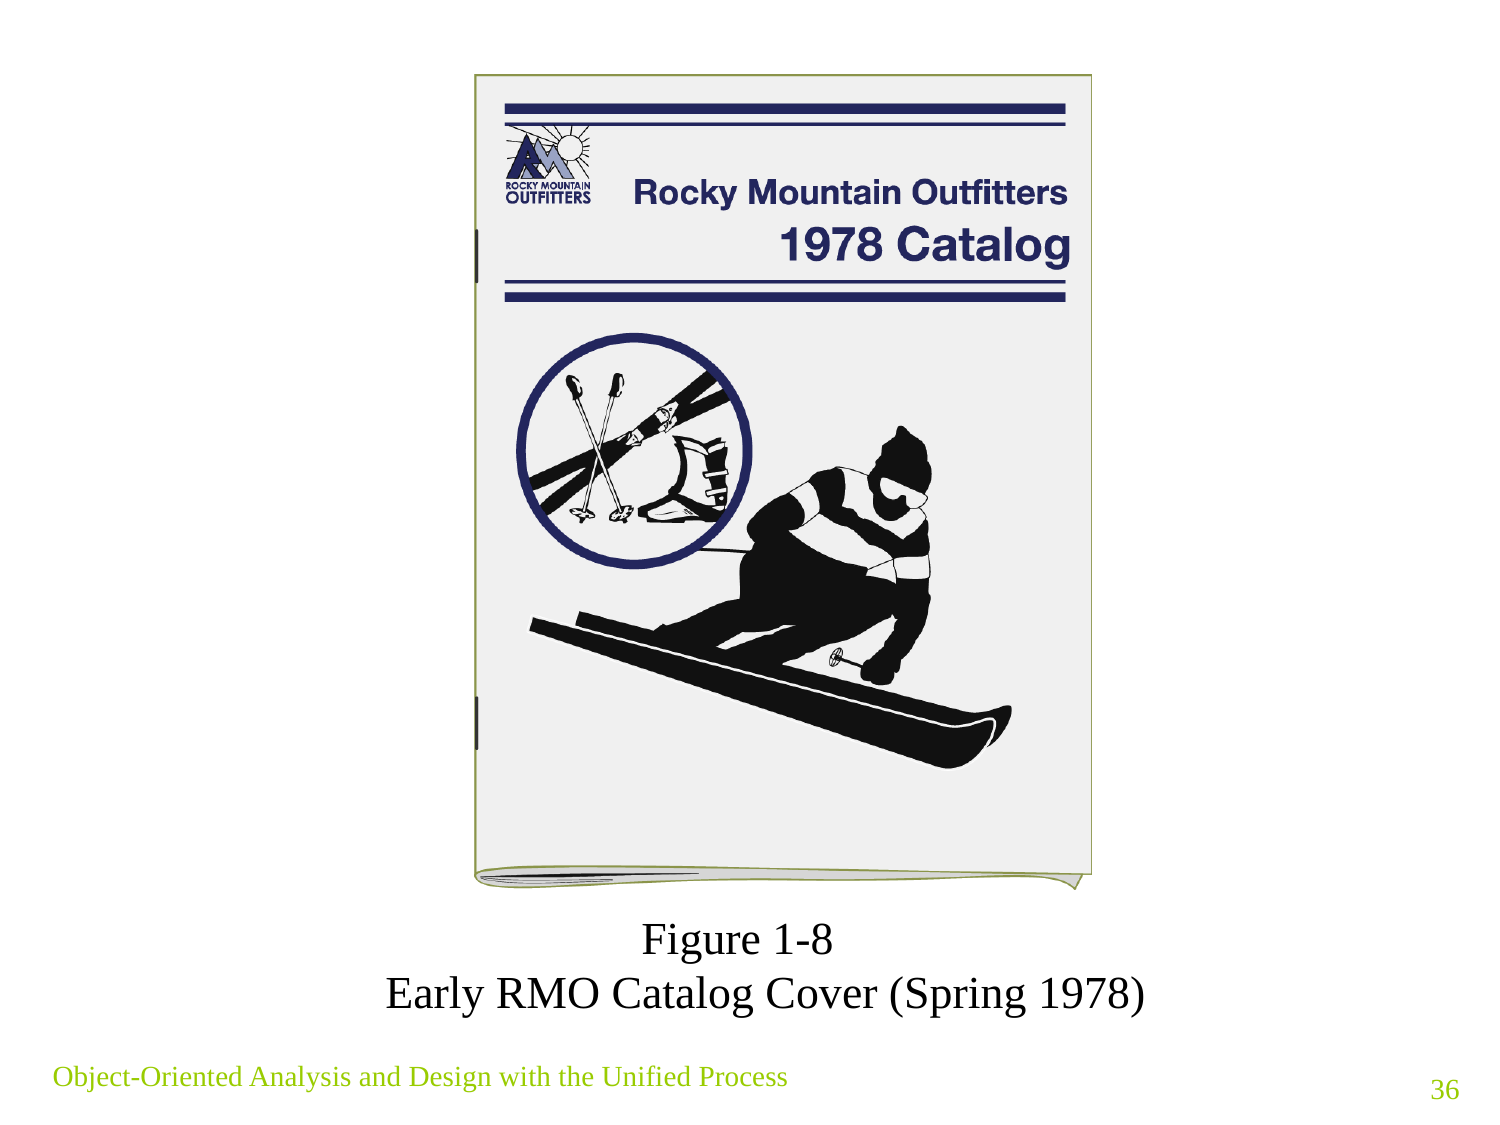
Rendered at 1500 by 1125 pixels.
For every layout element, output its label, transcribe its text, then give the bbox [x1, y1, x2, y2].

slide_number 36 [1049, 1062, 1476, 1101]
footer Object-Oriented Analysis and Design with the Unified Process [37, 1049, 988, 1088]
picture [474, 74, 1092, 890]
text_box Figure 1-8 Early RMO Catalog Cover (Spring 1978) [62, 912, 1413, 975]
